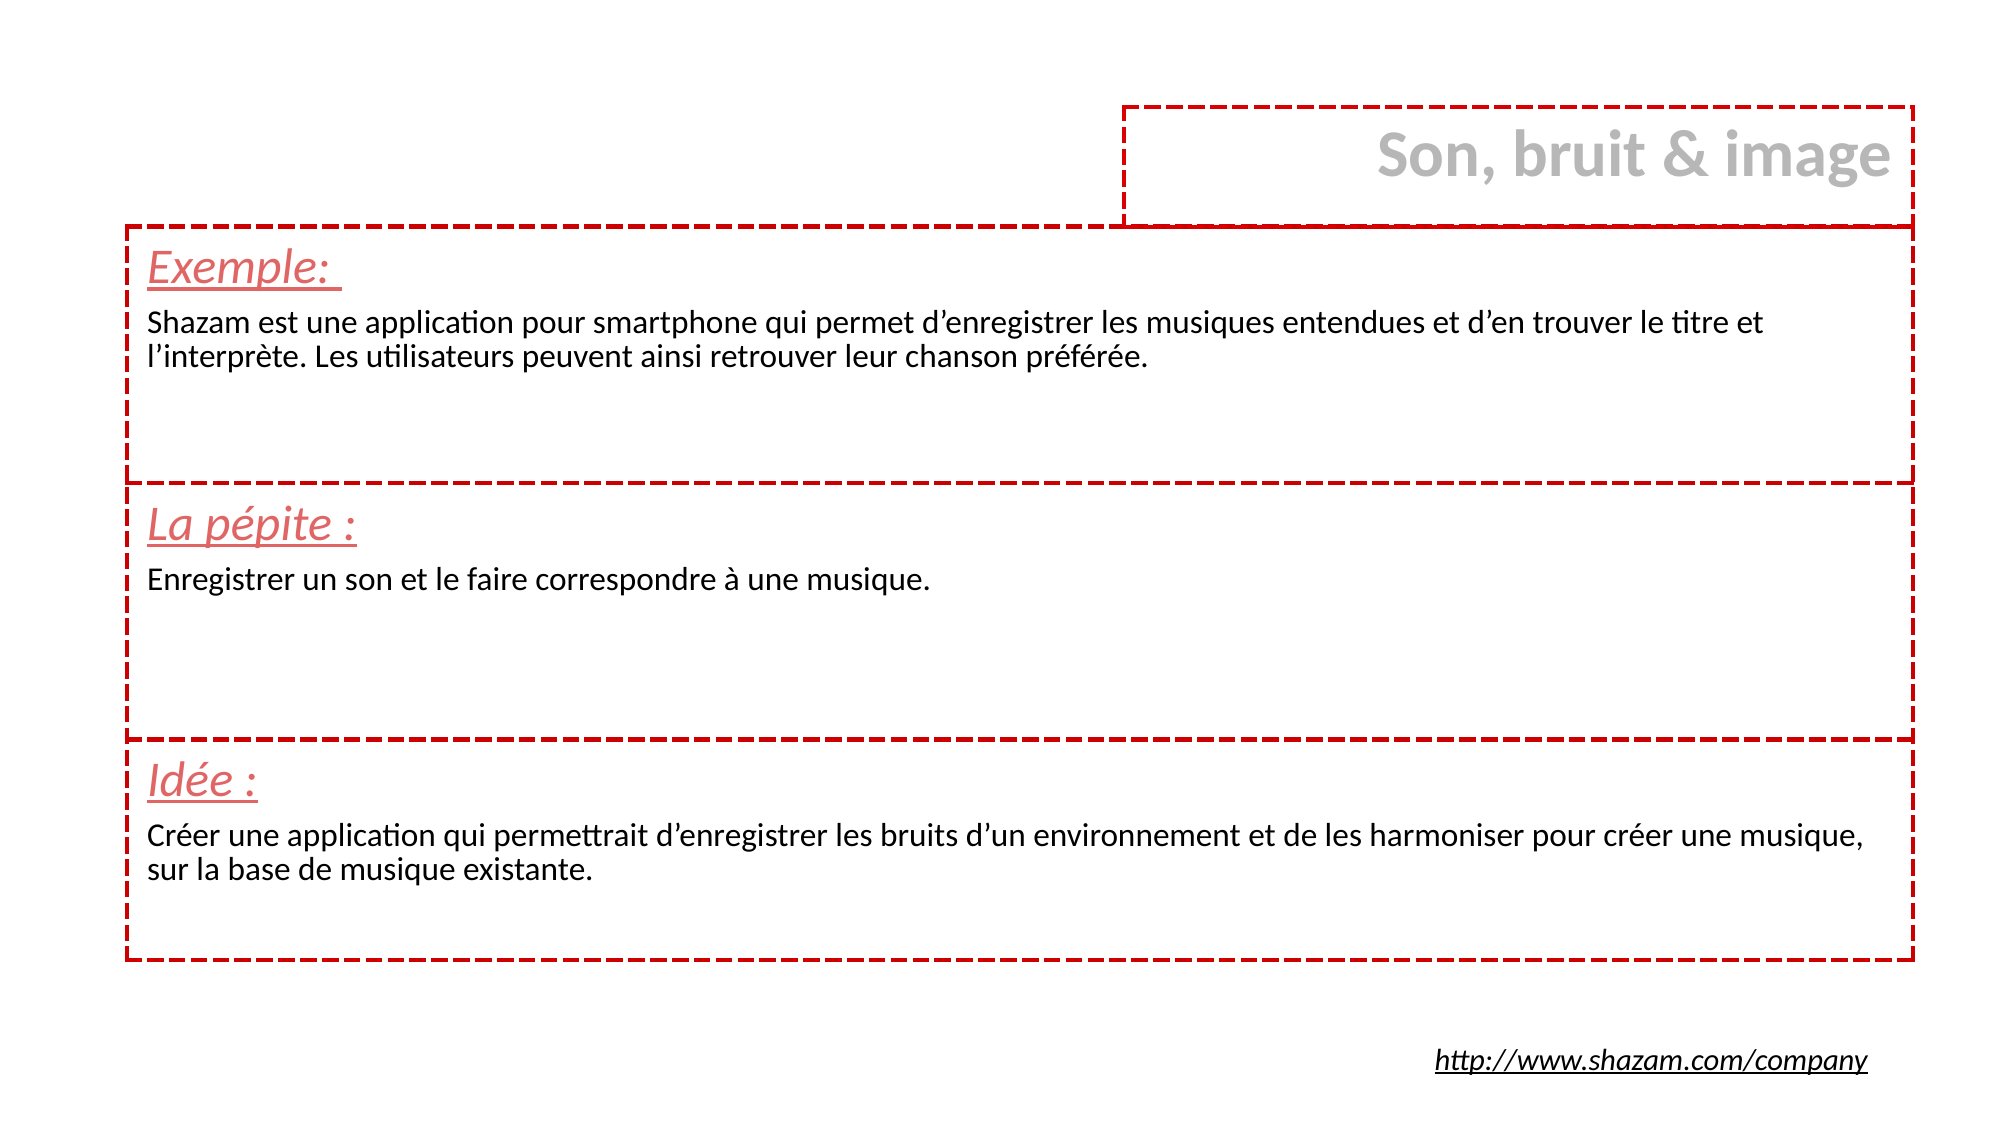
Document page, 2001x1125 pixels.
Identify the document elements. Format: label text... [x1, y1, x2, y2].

table_cell Idée : Créer une application qui permettrait d’enregistrer les bruits d’un environnement et de les harmoniser pour créer une musique, sur la base de musique existante. [127, 739, 1913, 960]
table_header Exemple: Shazam est une application pour smartphone qui permet d’enregistrer les musiques entendues et d’en trouver le titre et l’interprète. Les utilisateurs peuvent ainsi retrouver leur chanson préférée. [127, 227, 1913, 483]
table_cell La pépite : Enregistrer un son et le faire correspondre à une musique. [127, 483, 1913, 739]
table_header Son, bruit & image [1124, 107, 1913, 227]
text_box http://www.shazam.com/company [1414, 1019, 1943, 1074]
